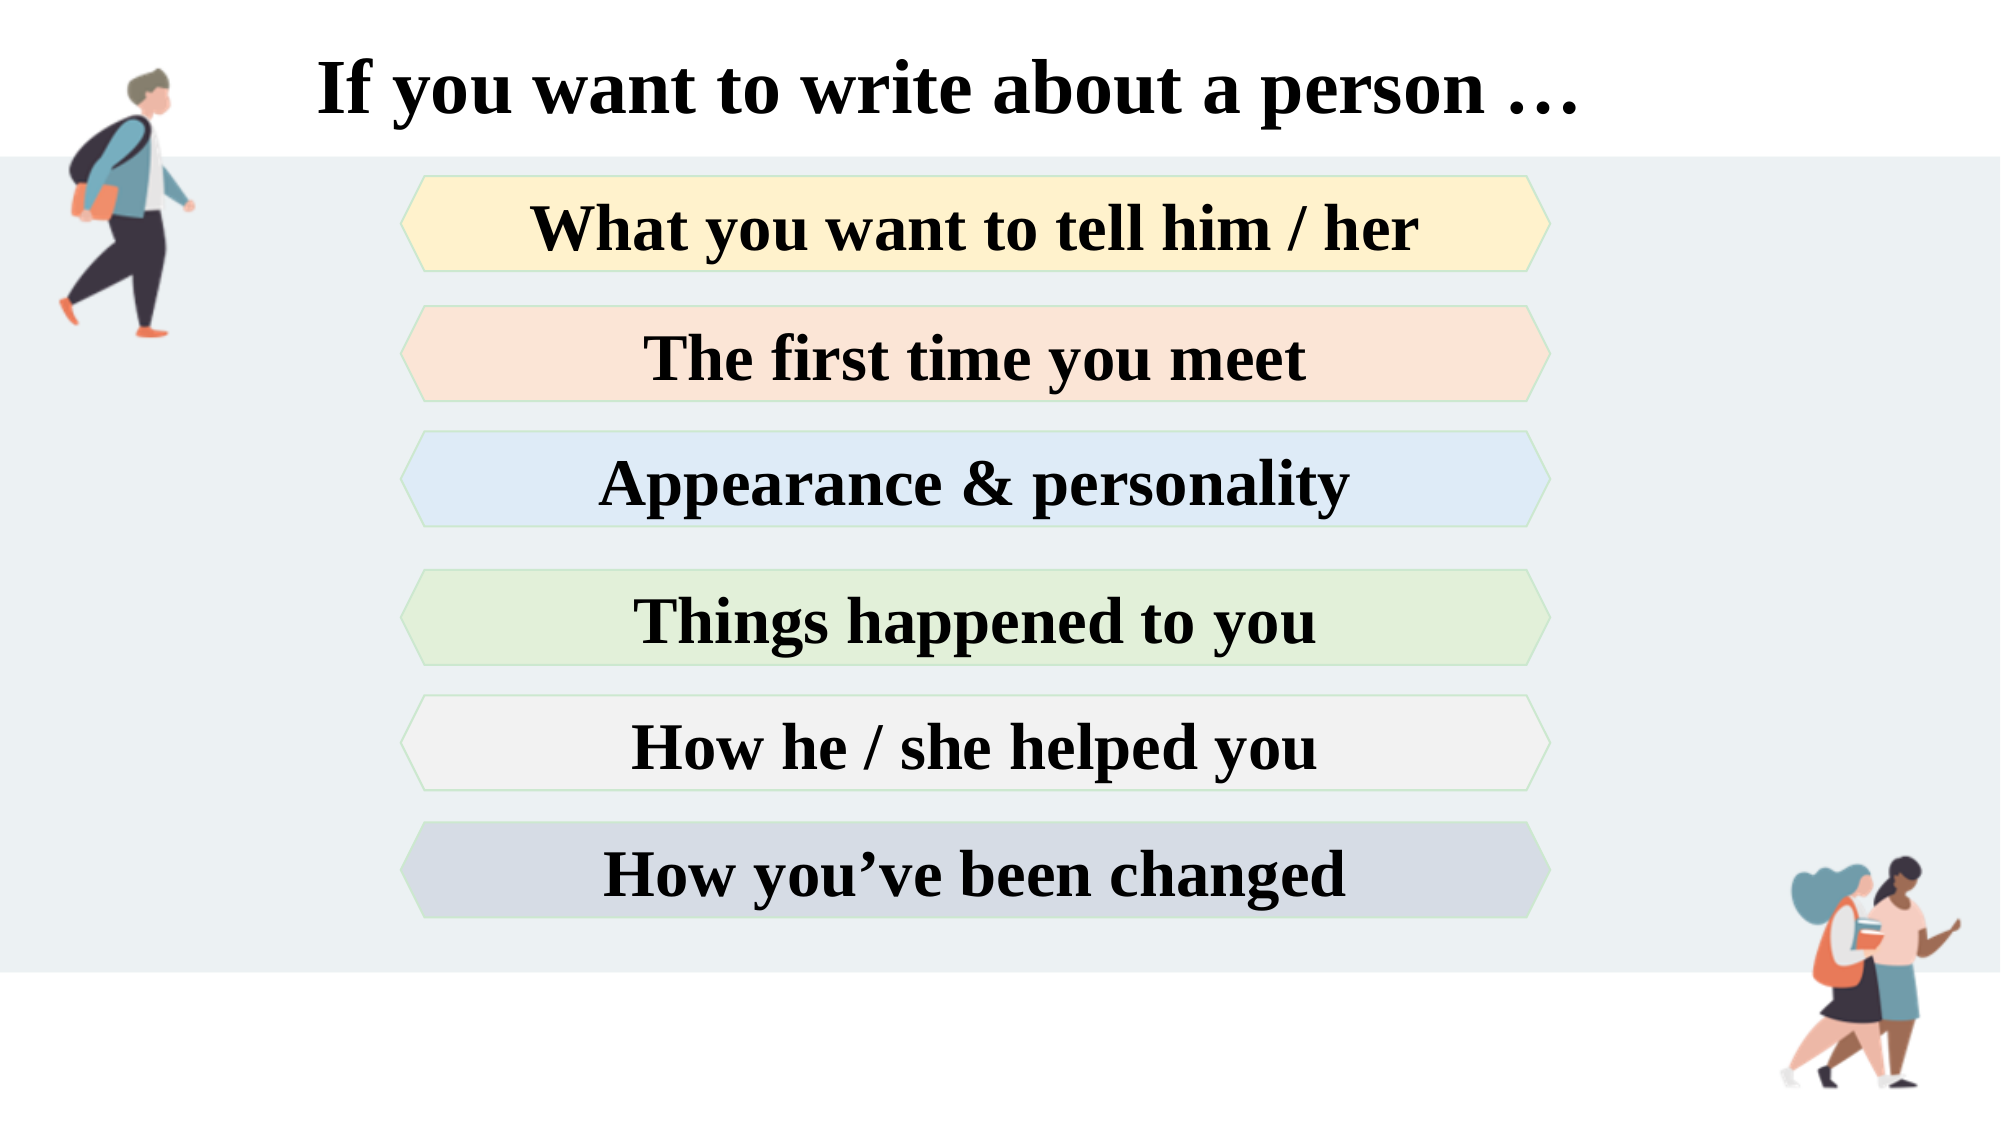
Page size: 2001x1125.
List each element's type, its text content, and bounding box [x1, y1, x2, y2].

text_box How you’ve been changed [399, 821, 1552, 919]
picture [0, 0, 2001, 1125]
text_box How he / she helped you [399, 694, 1552, 792]
text_box Things happened to you [399, 568, 1552, 666]
text_box Appearance & personality [399, 430, 1552, 528]
text_box If you want to write about a person … [301, 28, 1699, 137]
text_box What you want to tell him / her [399, 175, 1552, 273]
text_box The first time you meet [399, 305, 1552, 403]
